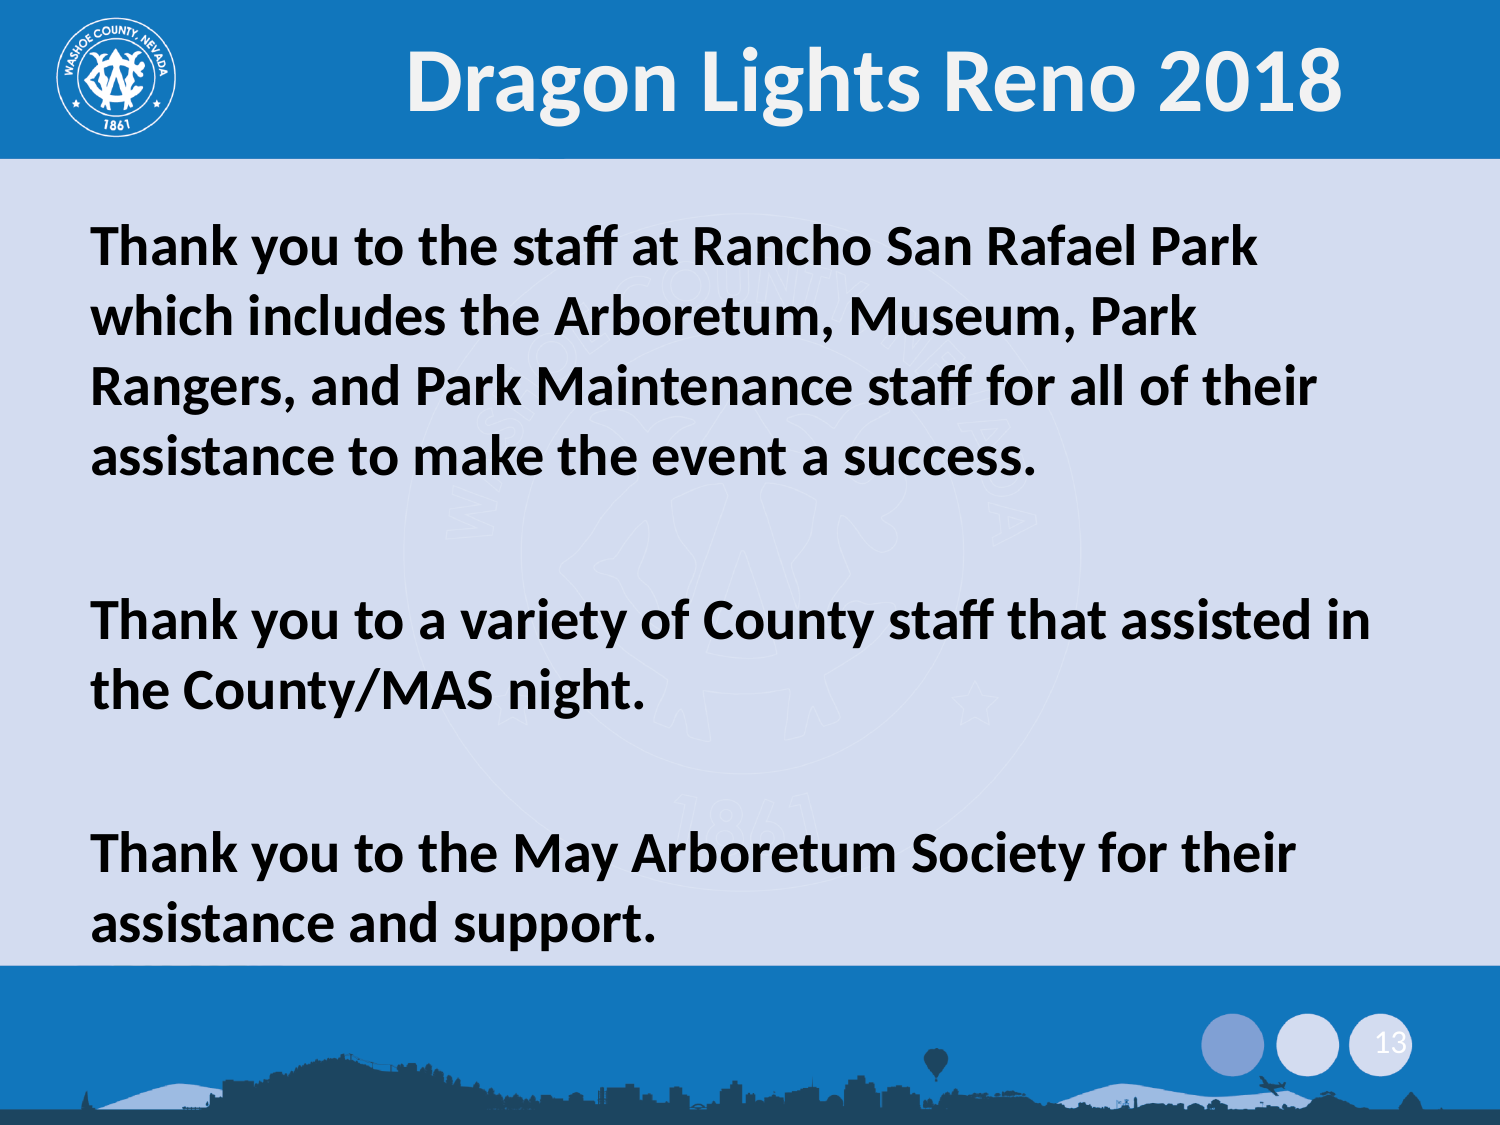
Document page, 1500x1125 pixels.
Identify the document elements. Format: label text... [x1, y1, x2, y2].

list Thank you to the staff at Rancho San Rafael Park which includes the Arboretum, Museum, Park Rangers, and Park Maintenance staff for all of their assistance to make the event a success. Thank you to a variety of County staff that assisted in the County/MAS night. Thank you to the May Arboretum Society for their assistance and support. [75, 200, 1425, 863]
picture [0, 0, 1500, 1125]
title Dragon Lights Reno 2018 [200, 12, 1500, 143]
